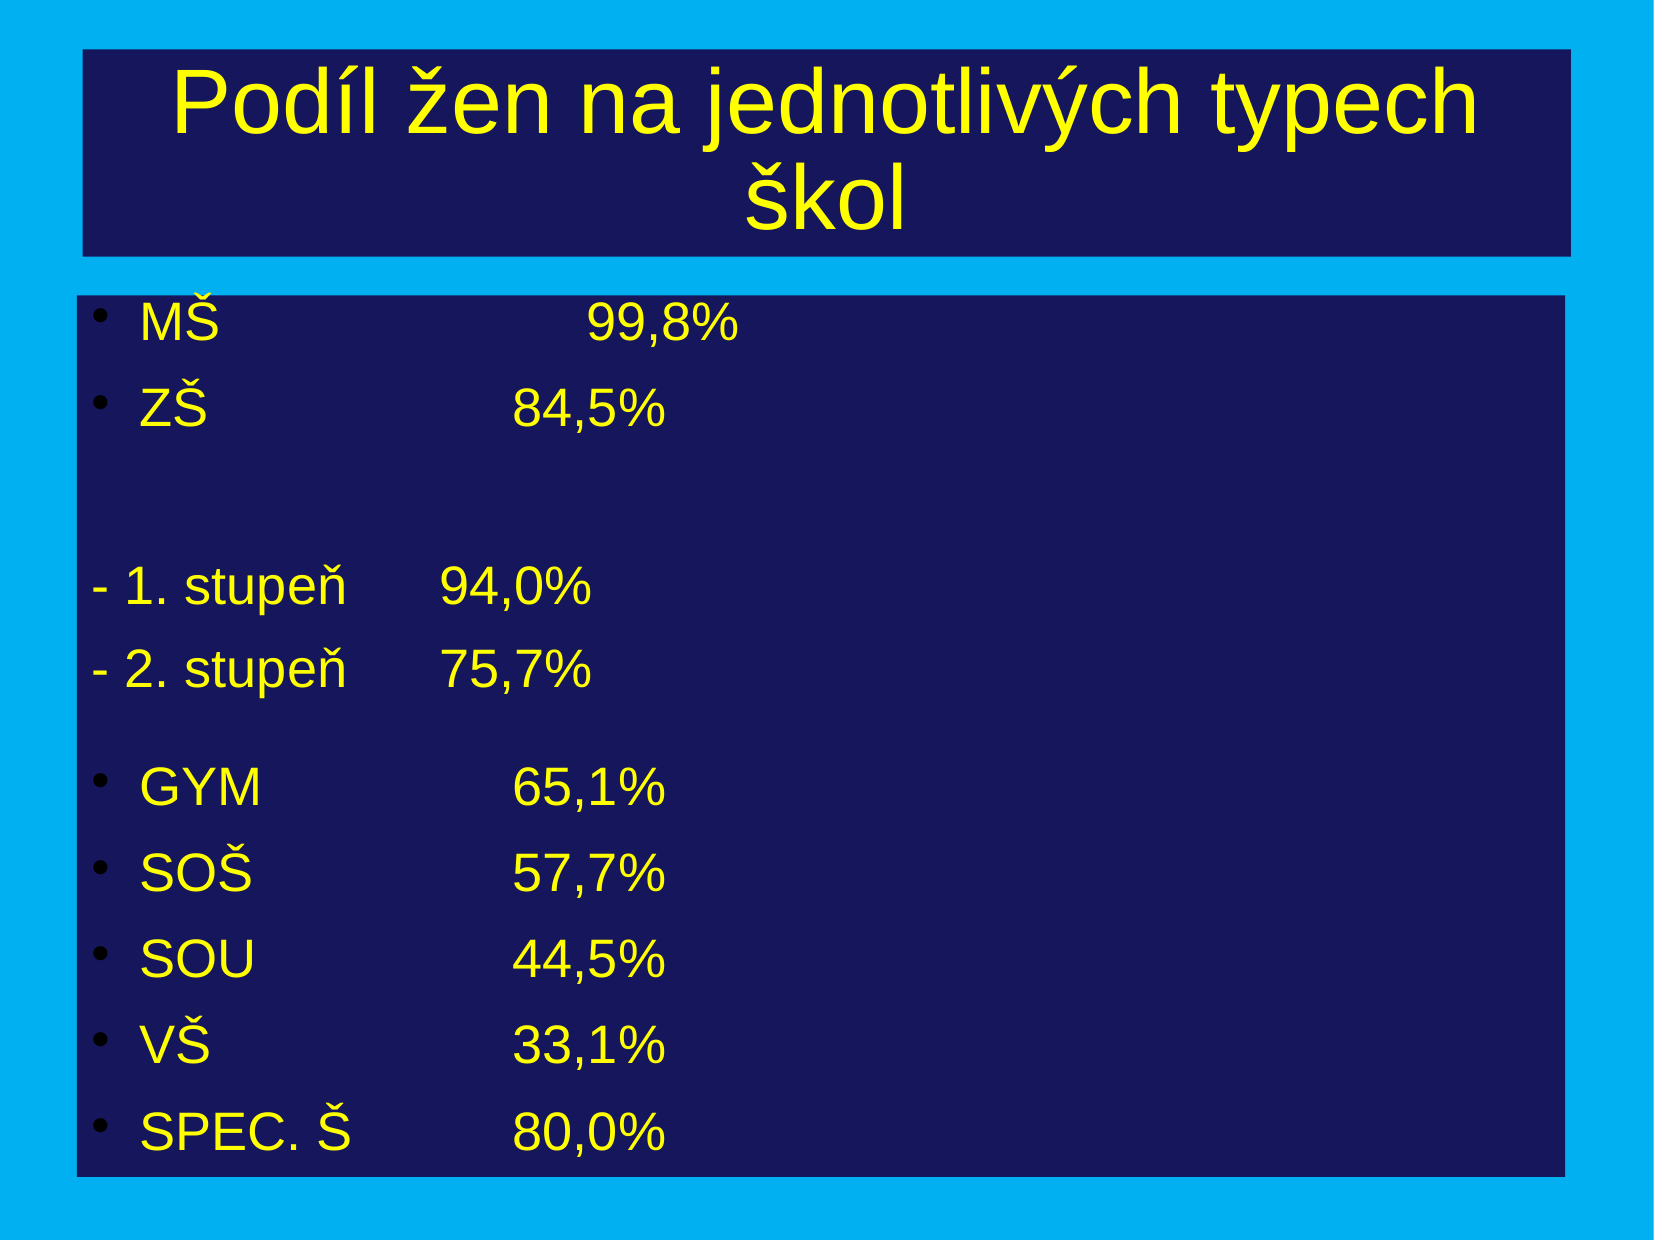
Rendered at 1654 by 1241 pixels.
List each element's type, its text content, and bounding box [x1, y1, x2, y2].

title Podíl žen na jednotlivých typech škol [82, 49, 1571, 257]
list MŠ 99,8% ZŠ 84,5% - 1. stupeň 94,0% - 2. stupeň 75,7% GYM 65,1% SOŠ 57,7% SOU 44,5% VŠ 33,1% SPEC. Š 80,0% [76, 295, 1566, 1177]
